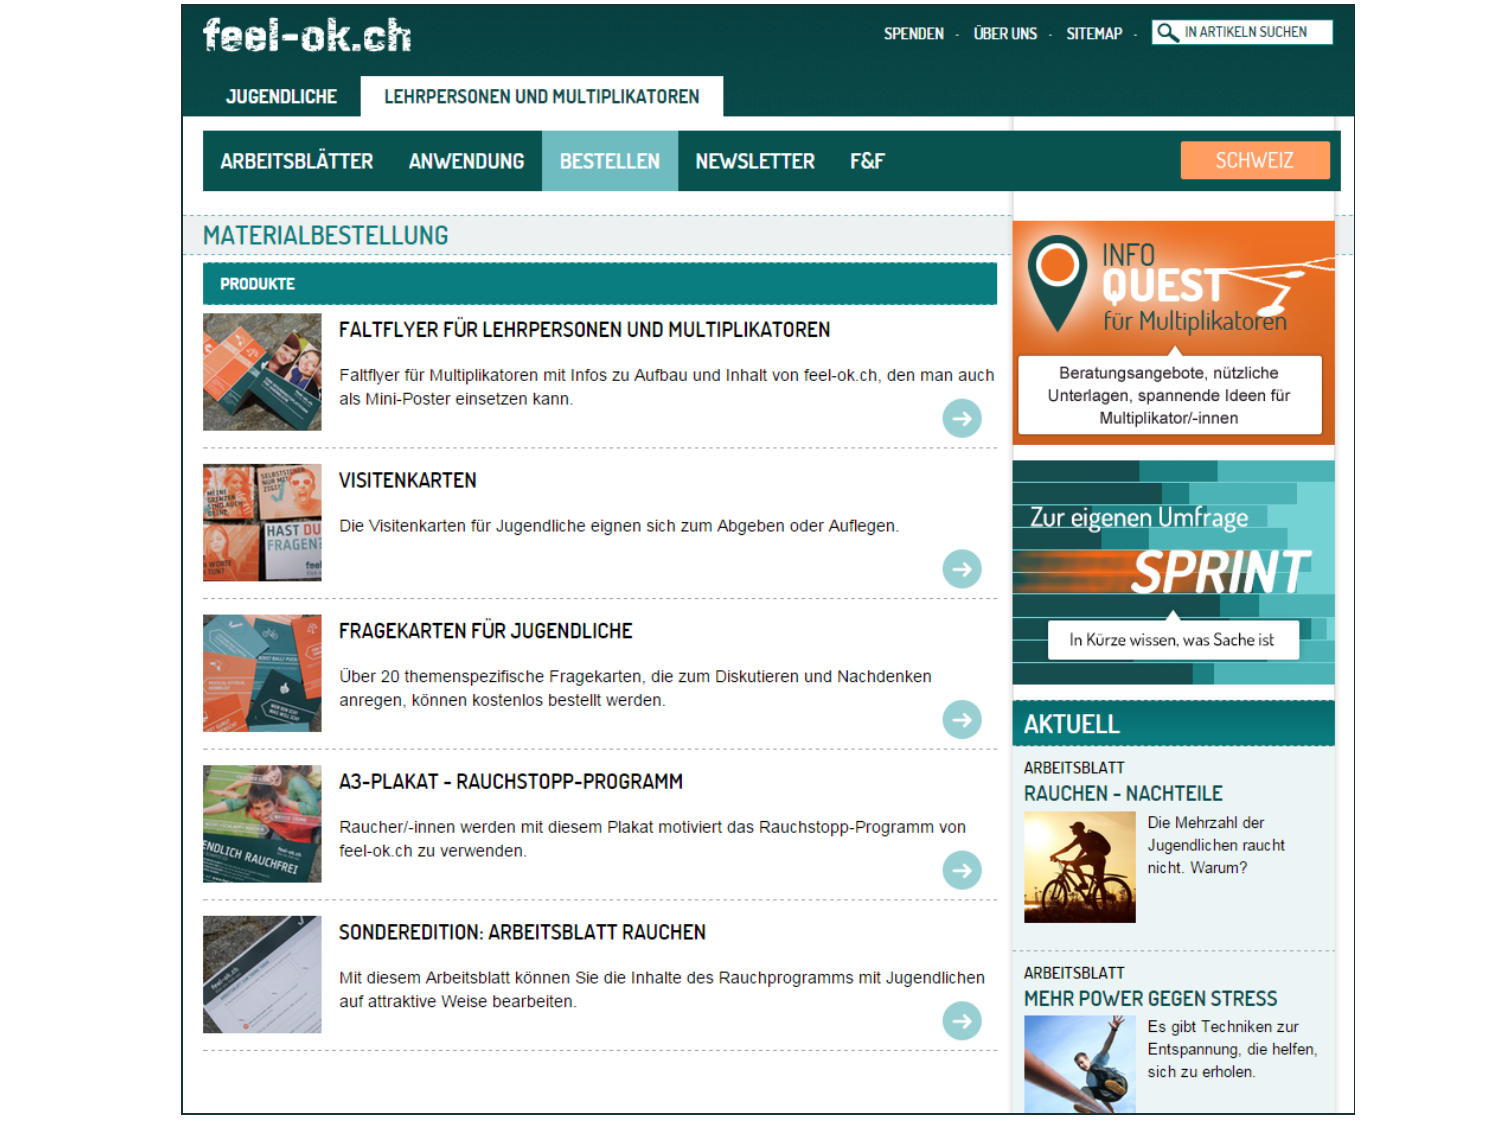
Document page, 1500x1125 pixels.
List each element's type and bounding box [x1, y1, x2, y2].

text_box [112, 7, 1412, 1125]
picture [182, 5, 1354, 1114]
